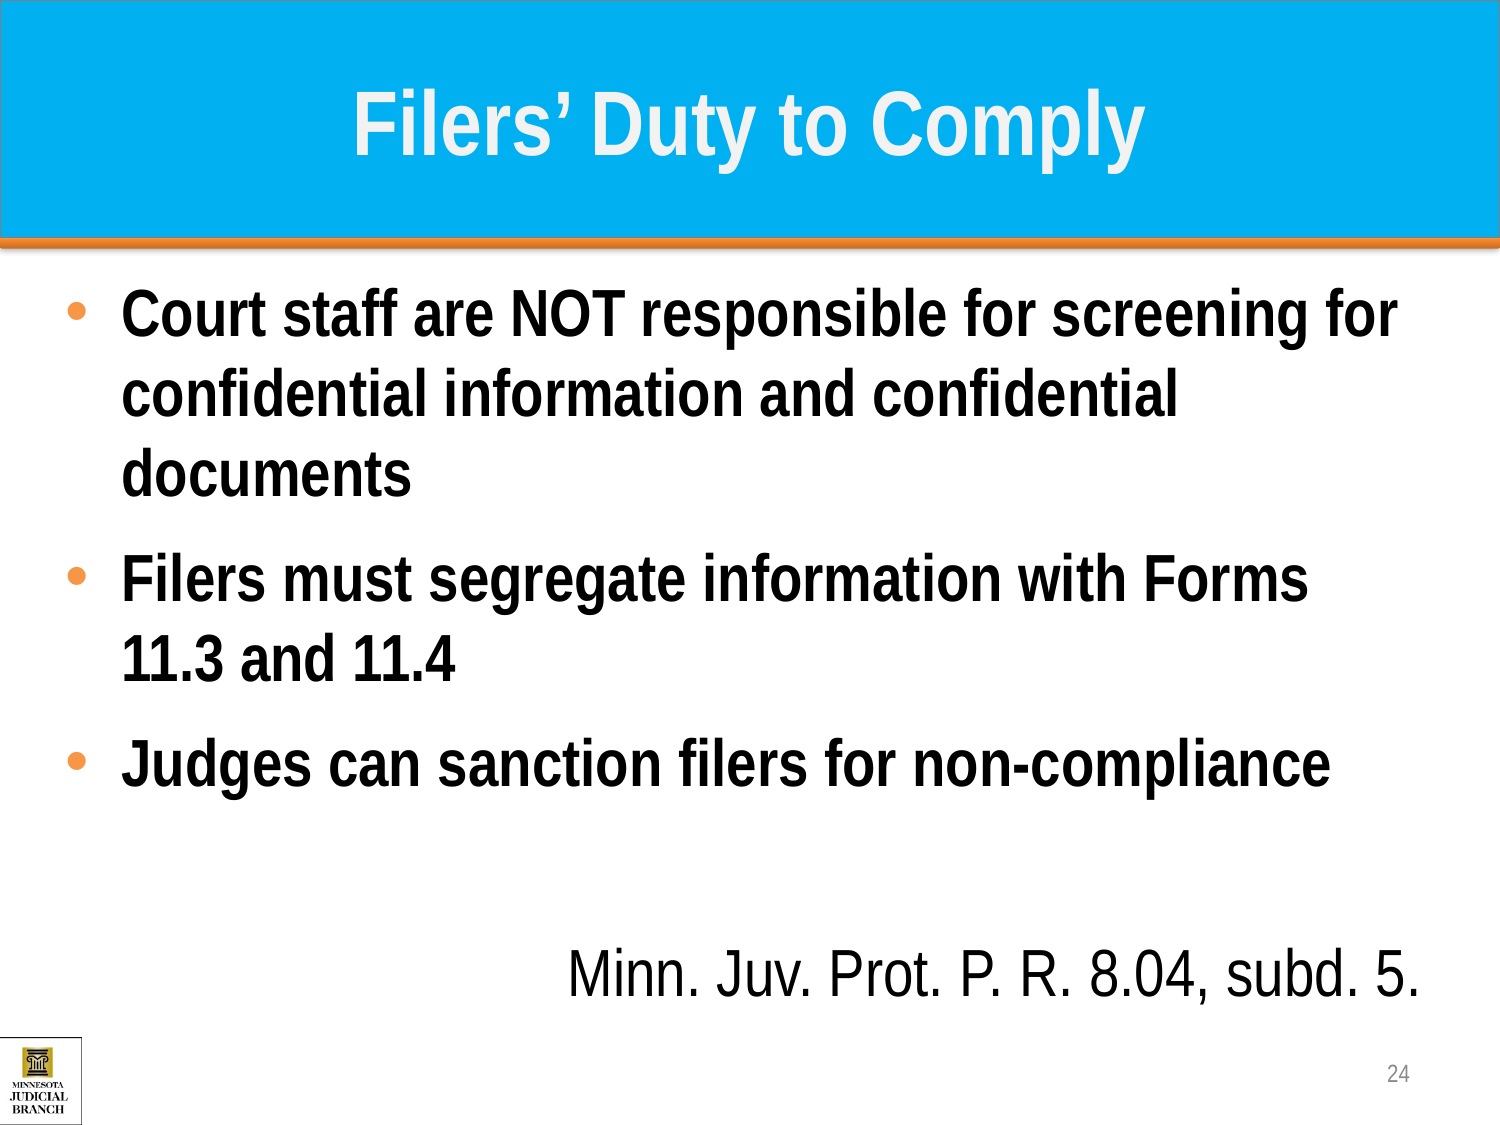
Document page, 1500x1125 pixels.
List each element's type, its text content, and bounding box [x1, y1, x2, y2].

list Court staff are NOT responsible for screening for confidential information and confidential documents Filers must segregate information with Forms 11.3 and 11.4 Judges can sanction filers for non-compliance Minn. Juv. Prot. P. R. 8.04, subd. 5. [50, 262, 1438, 1005]
slide_number 24 [1074, 1042, 1425, 1103]
picture [0, 1037, 82, 1125]
title Filers’ Duty to Comply [0, 0, 1500, 238]
